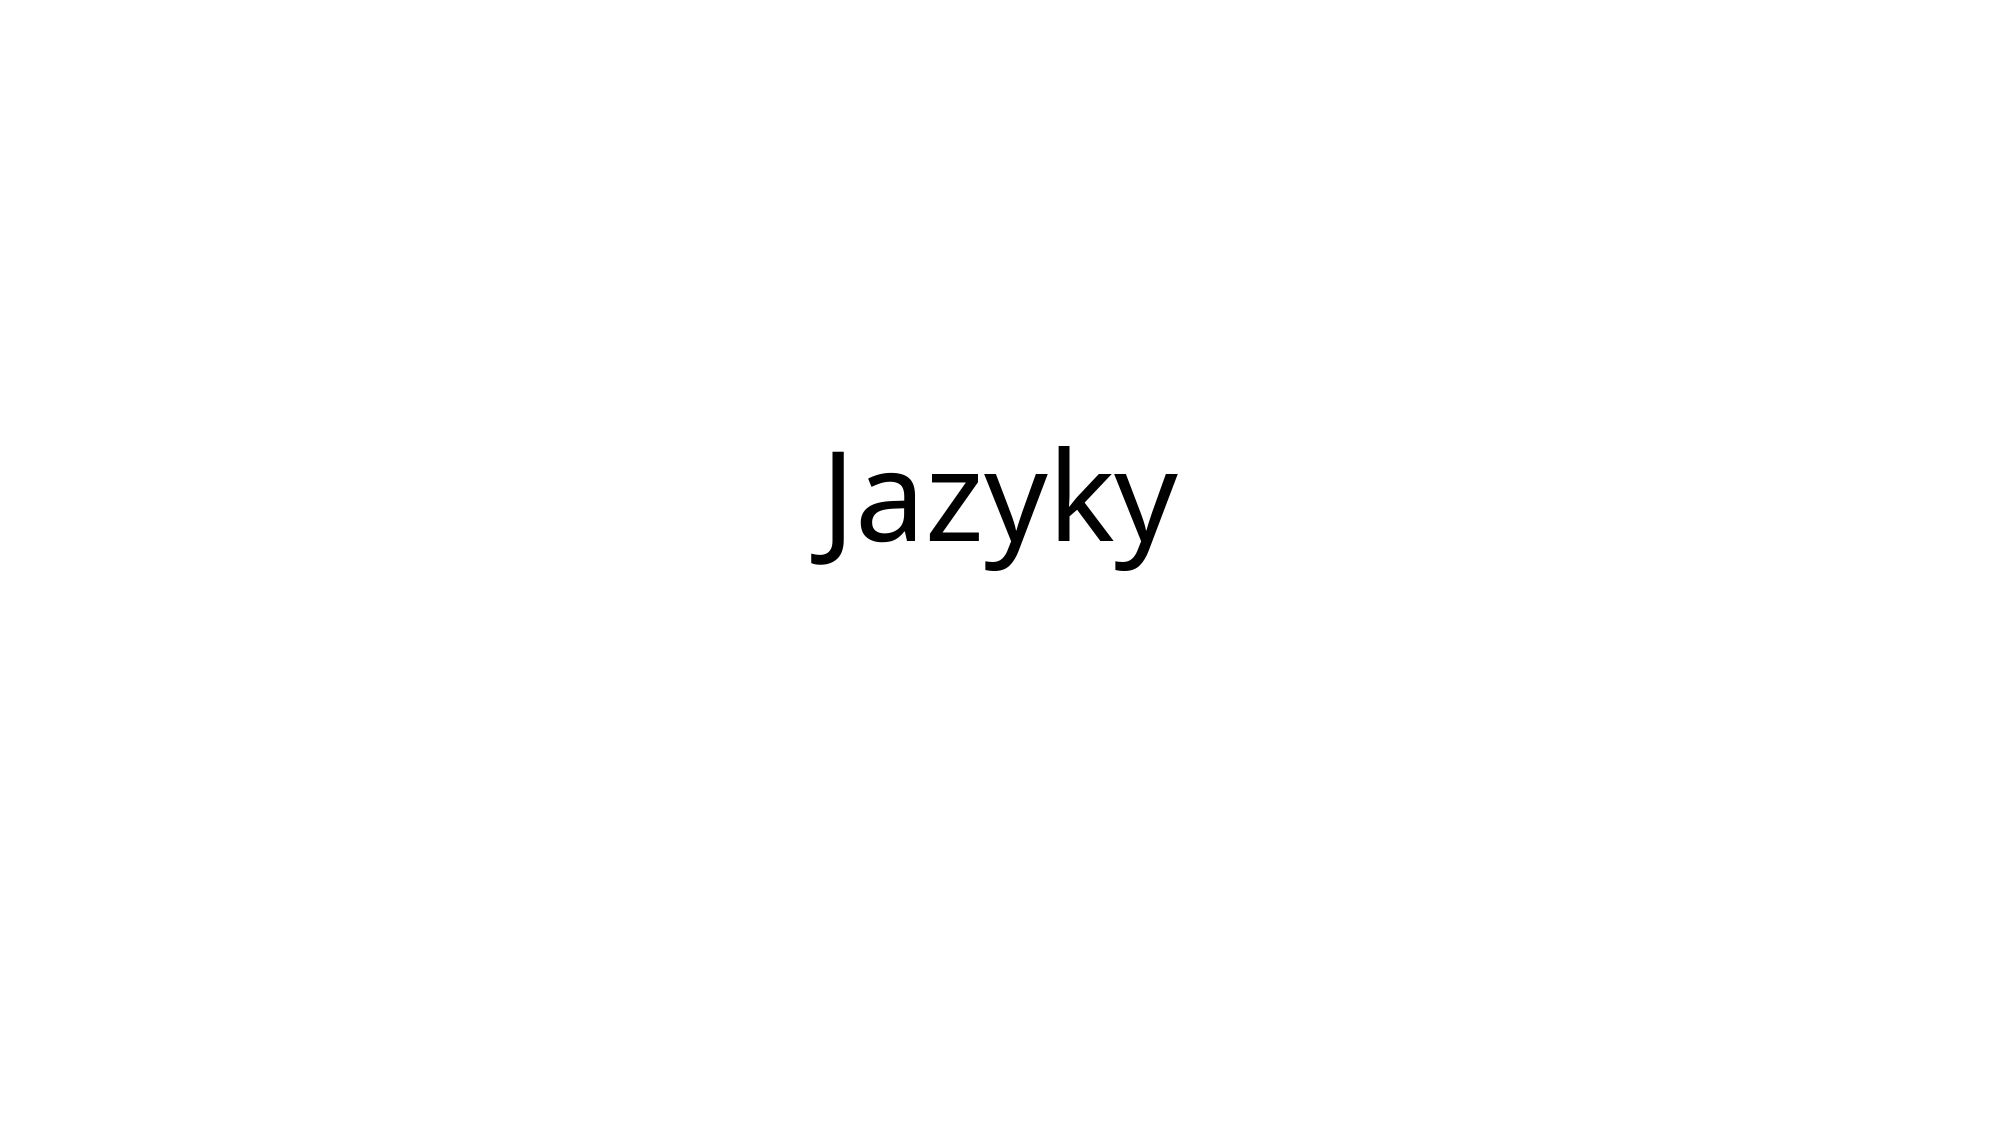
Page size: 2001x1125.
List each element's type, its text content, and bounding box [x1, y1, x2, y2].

title Jazyky [249, 184, 1750, 576]
